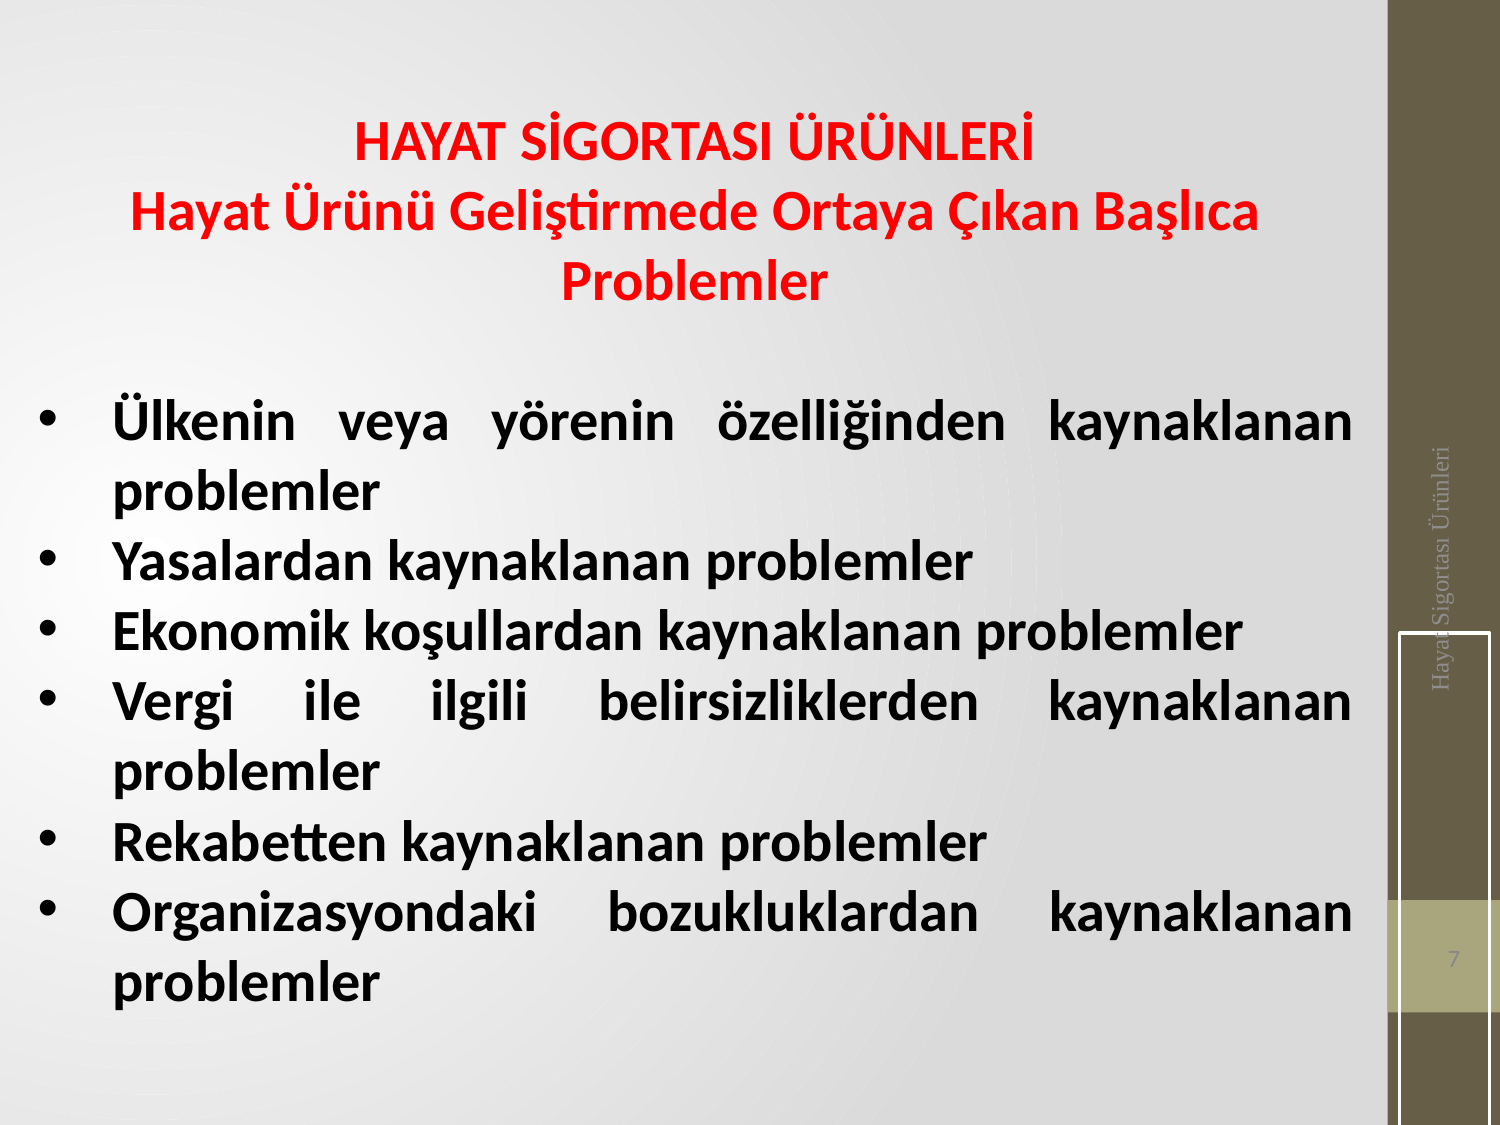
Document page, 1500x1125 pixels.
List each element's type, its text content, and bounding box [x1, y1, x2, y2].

text_box HAYAT SİGORTASI ÜRÜNLERİ Hayat Ürünü Geliştirmede Ortaya Çıkan Başlıca Problemler Ülkenin veya yörenin özelliğinden kaynaklanan problemler Yasalardan kaynaklanan problemler Ekonomik koşullardan kaynaklanan problemler Vergi ile ilgili belirsizliklerden kaynaklanan problemler Rekabetten kaynaklanan problemler Organizasyondaki bozukluklardan kaynaklanan problemler [37, 99, 1354, 1013]
footer Hayat Sigortası Ürünleri [1408, 250, 1469, 889]
slide_number 7 [1398, 631, 1491, 1125]
